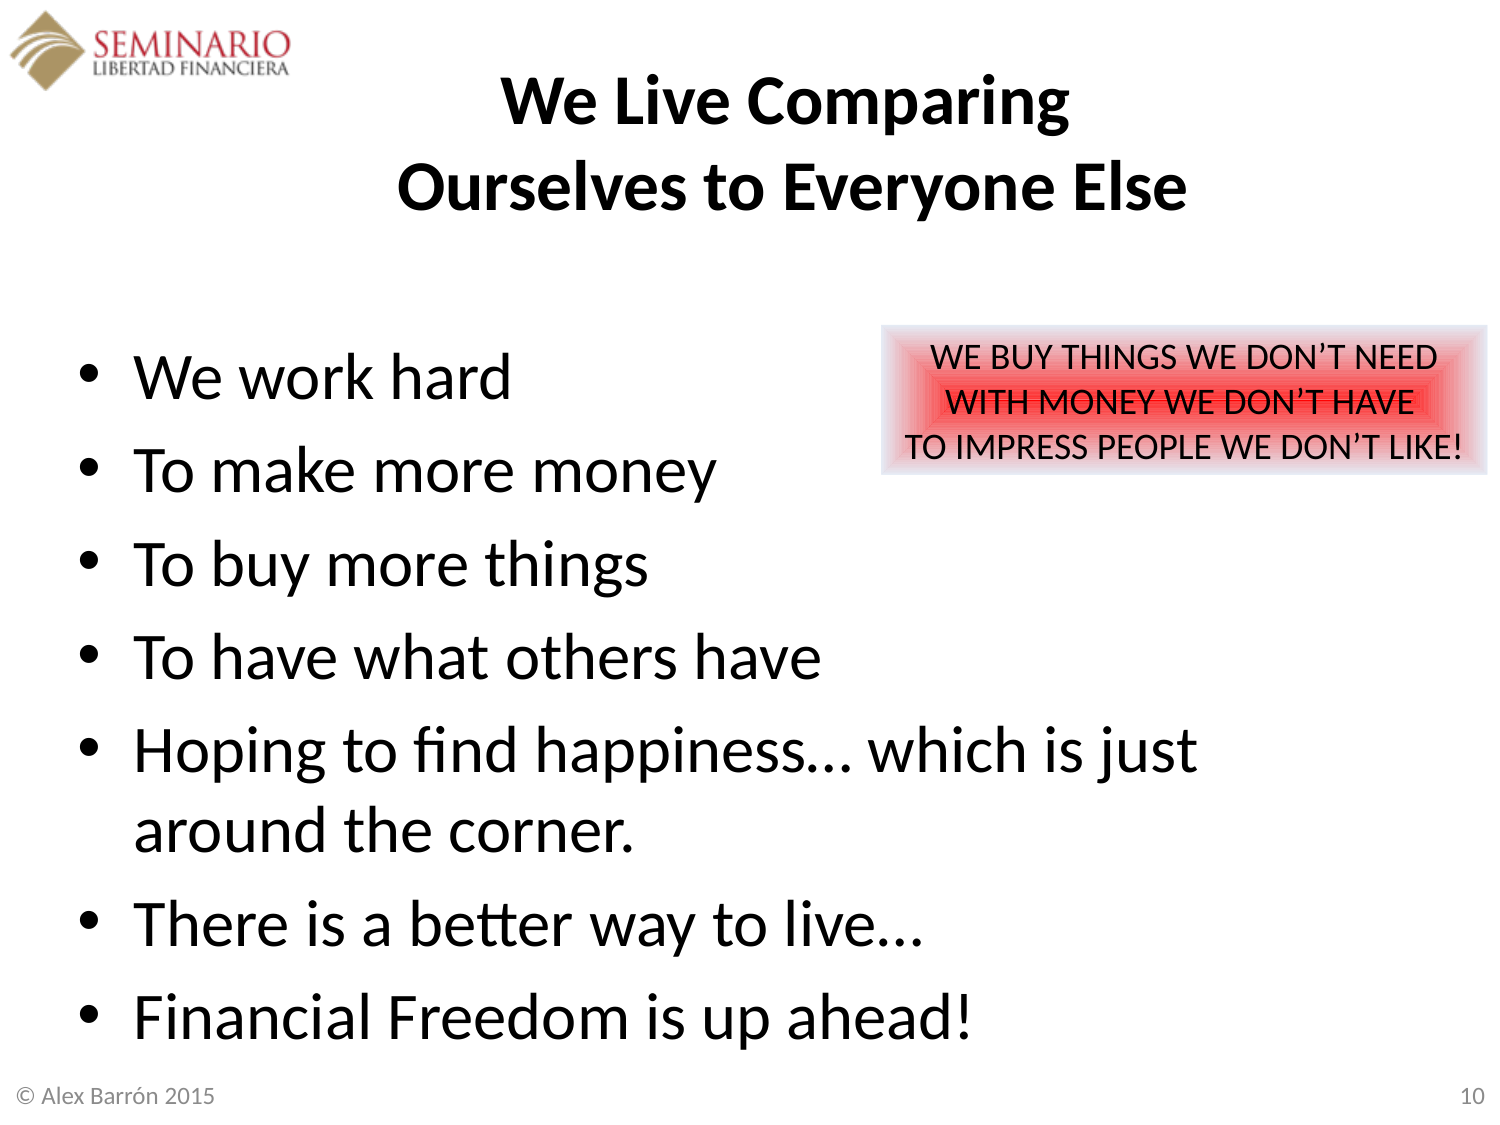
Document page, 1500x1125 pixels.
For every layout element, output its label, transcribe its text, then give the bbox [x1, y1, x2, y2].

list We work hard To make more money To buy more things To have what others have Hoping to find happiness… which is just around the corner. There is a better way to live… Financial Freedom is up ahead! [62, 324, 1413, 1068]
slide_number 10 [1149, 1065, 1500, 1125]
text_box WE BUY THINGS WE DON’T NEED WITH MONEY WE DON’T HAVE TO IMPRESS PEOPLE WE DON’T LIKE! [881, 324, 1488, 475]
footer © Alex Barrón 2015 [0, 1065, 475, 1125]
title We Live Comparing Ourselves to Everyone Else [87, 45, 1500, 233]
picture [0, 1, 303, 102]
